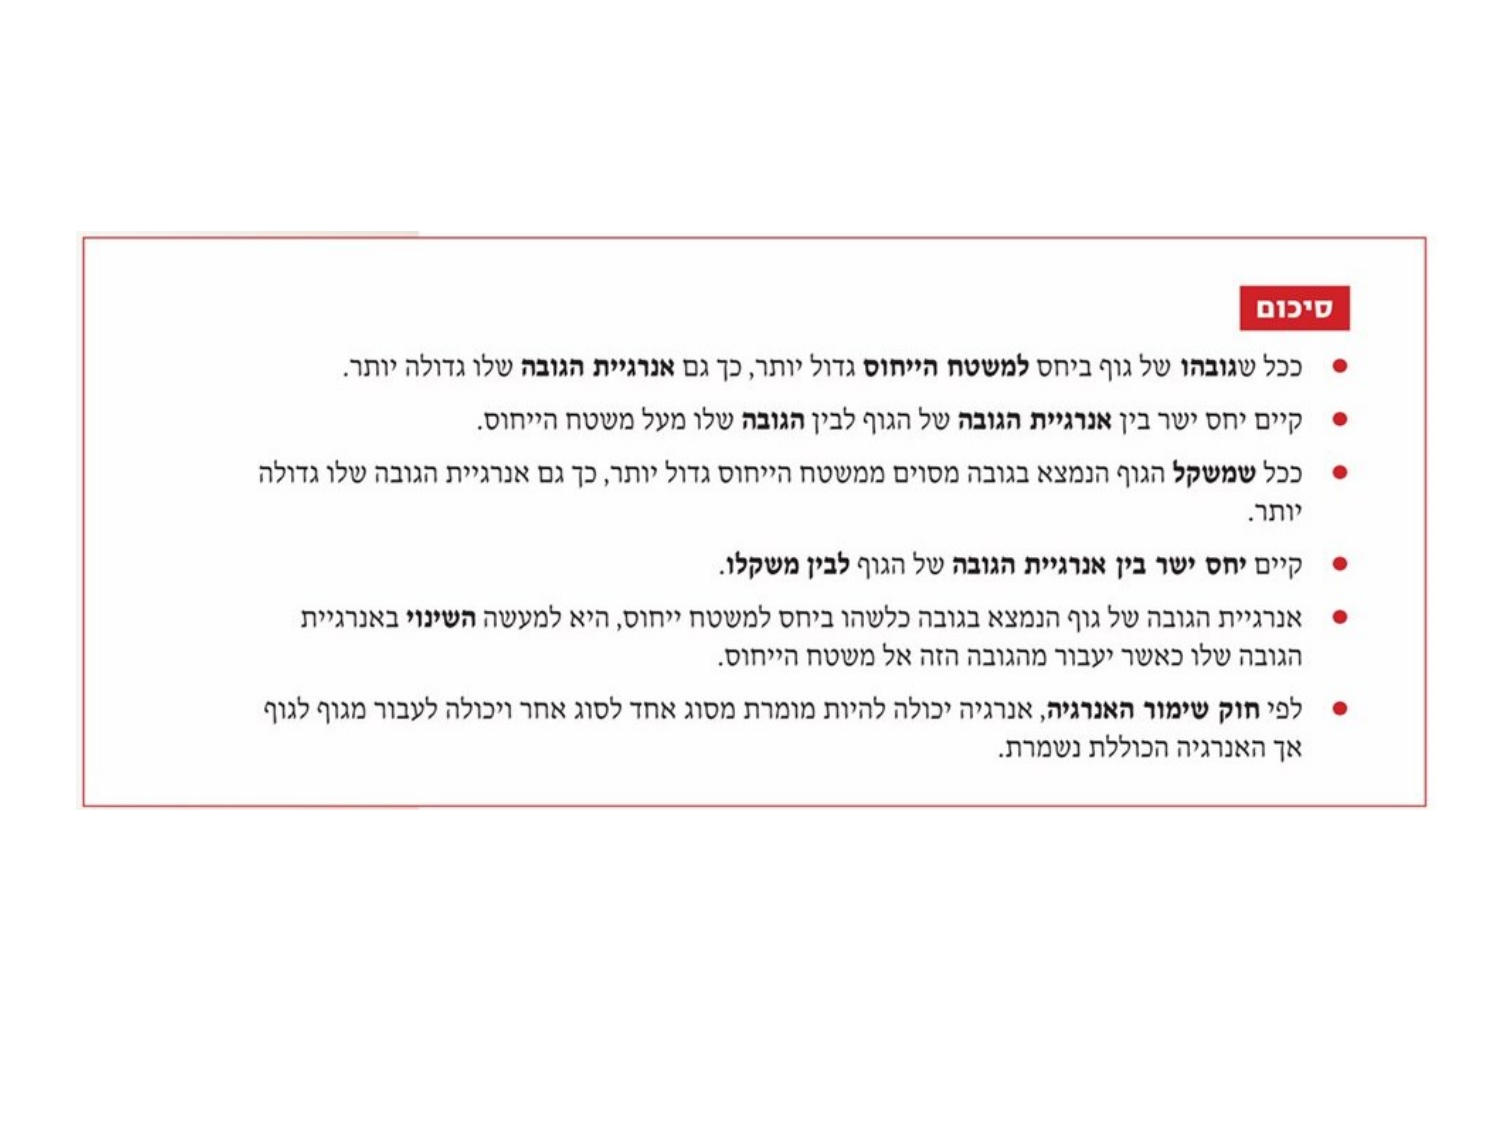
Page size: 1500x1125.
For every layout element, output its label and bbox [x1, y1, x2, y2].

picture [76, 231, 1438, 810]
